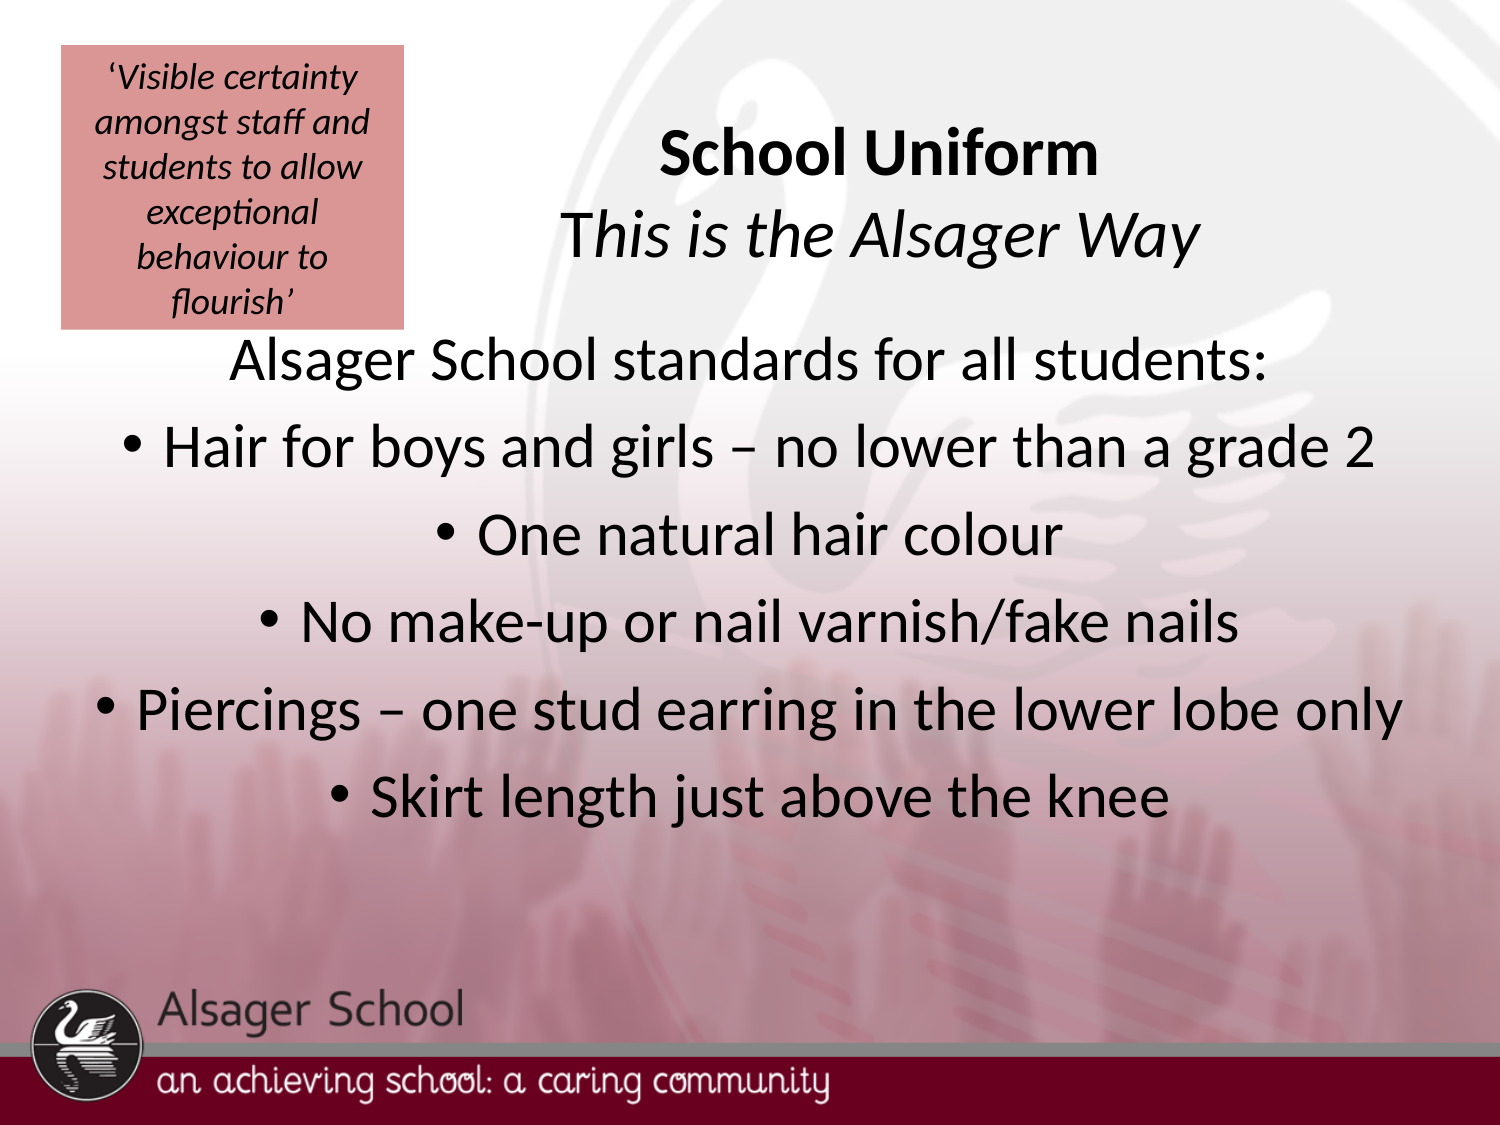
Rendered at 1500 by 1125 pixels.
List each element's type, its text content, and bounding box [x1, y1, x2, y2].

title School Uniform This is the Alsager Way [404, 95, 1450, 283]
list Alsager School standards for all students: Hair for boys and girls – no lower than a grade 2 One natural hair colour No make-up or nail varnish/fake nails Piercings – one stud earring in the lower lobe only Skirt length just above the knee [75, 237, 1425, 981]
text_box ‘Visible certainty amongst staff and students to allow exceptional behaviour to flourish’ [61, 45, 404, 330]
picture [0, 0, 1500, 1125]
